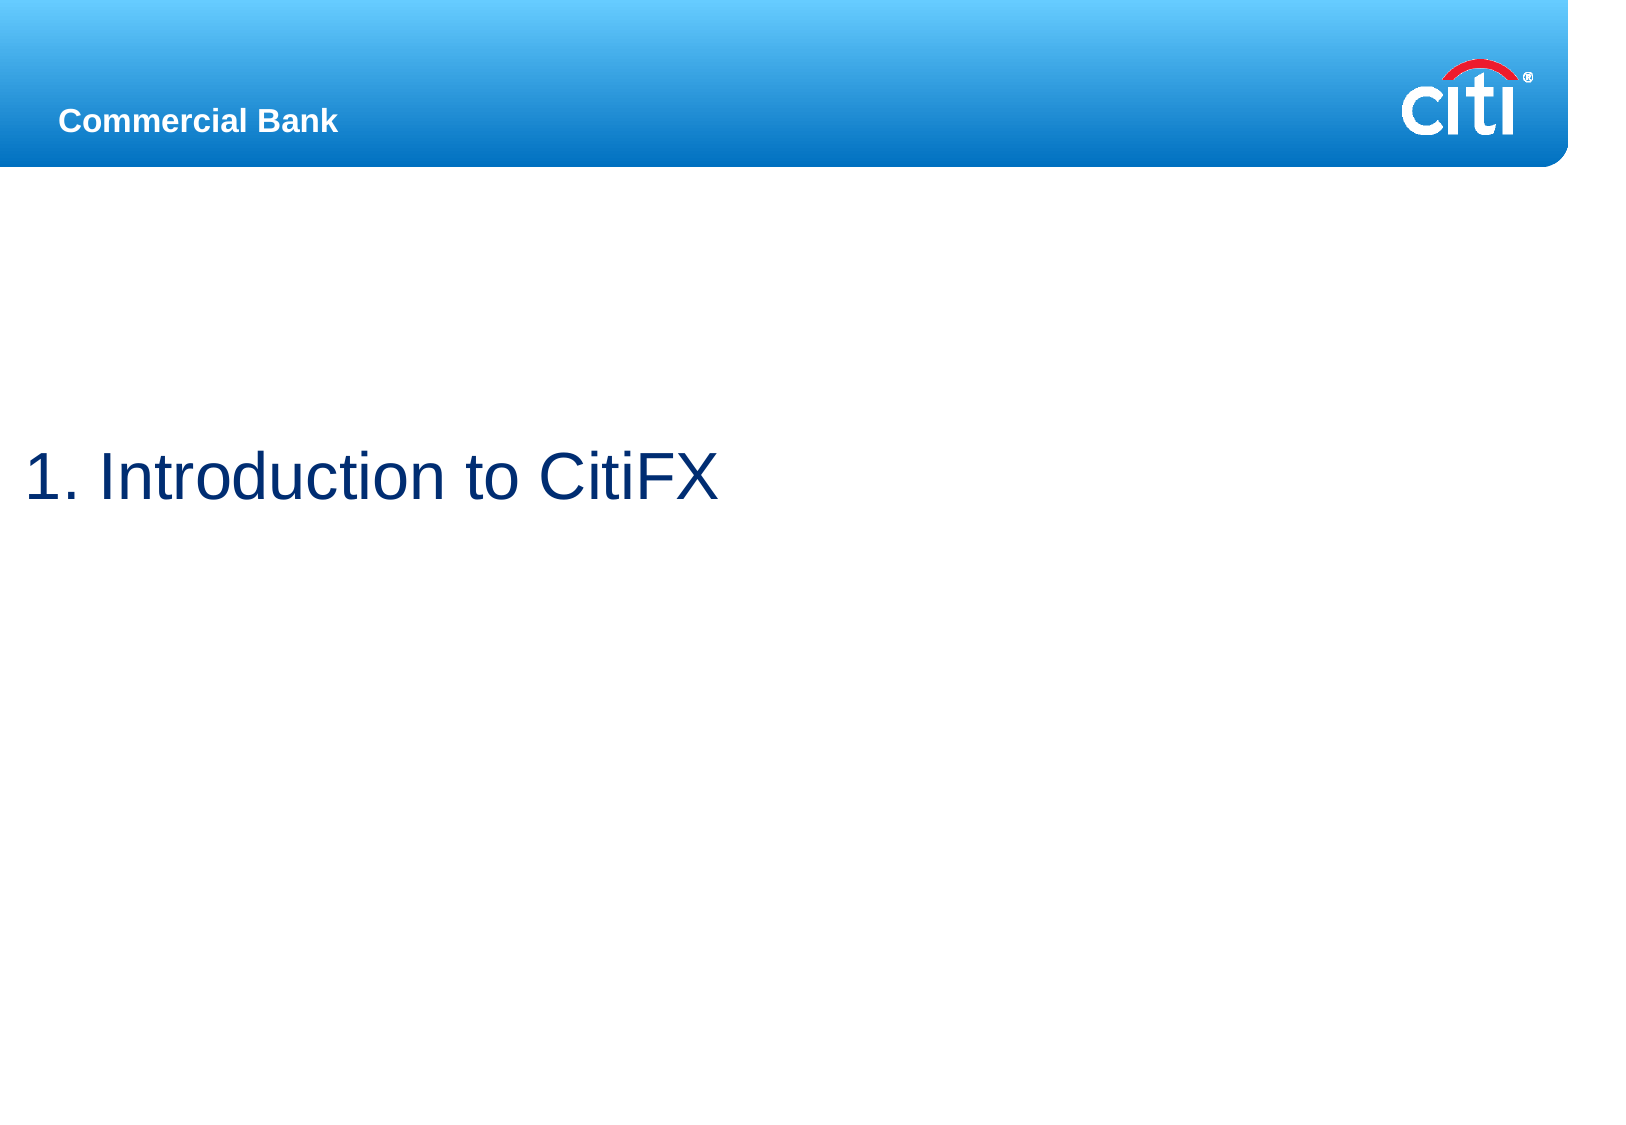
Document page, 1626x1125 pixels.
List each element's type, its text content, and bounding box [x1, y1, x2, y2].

text_box 1. Introduction to CitiFX [24, 432, 1600, 513]
picture [1402, 59, 1533, 135]
